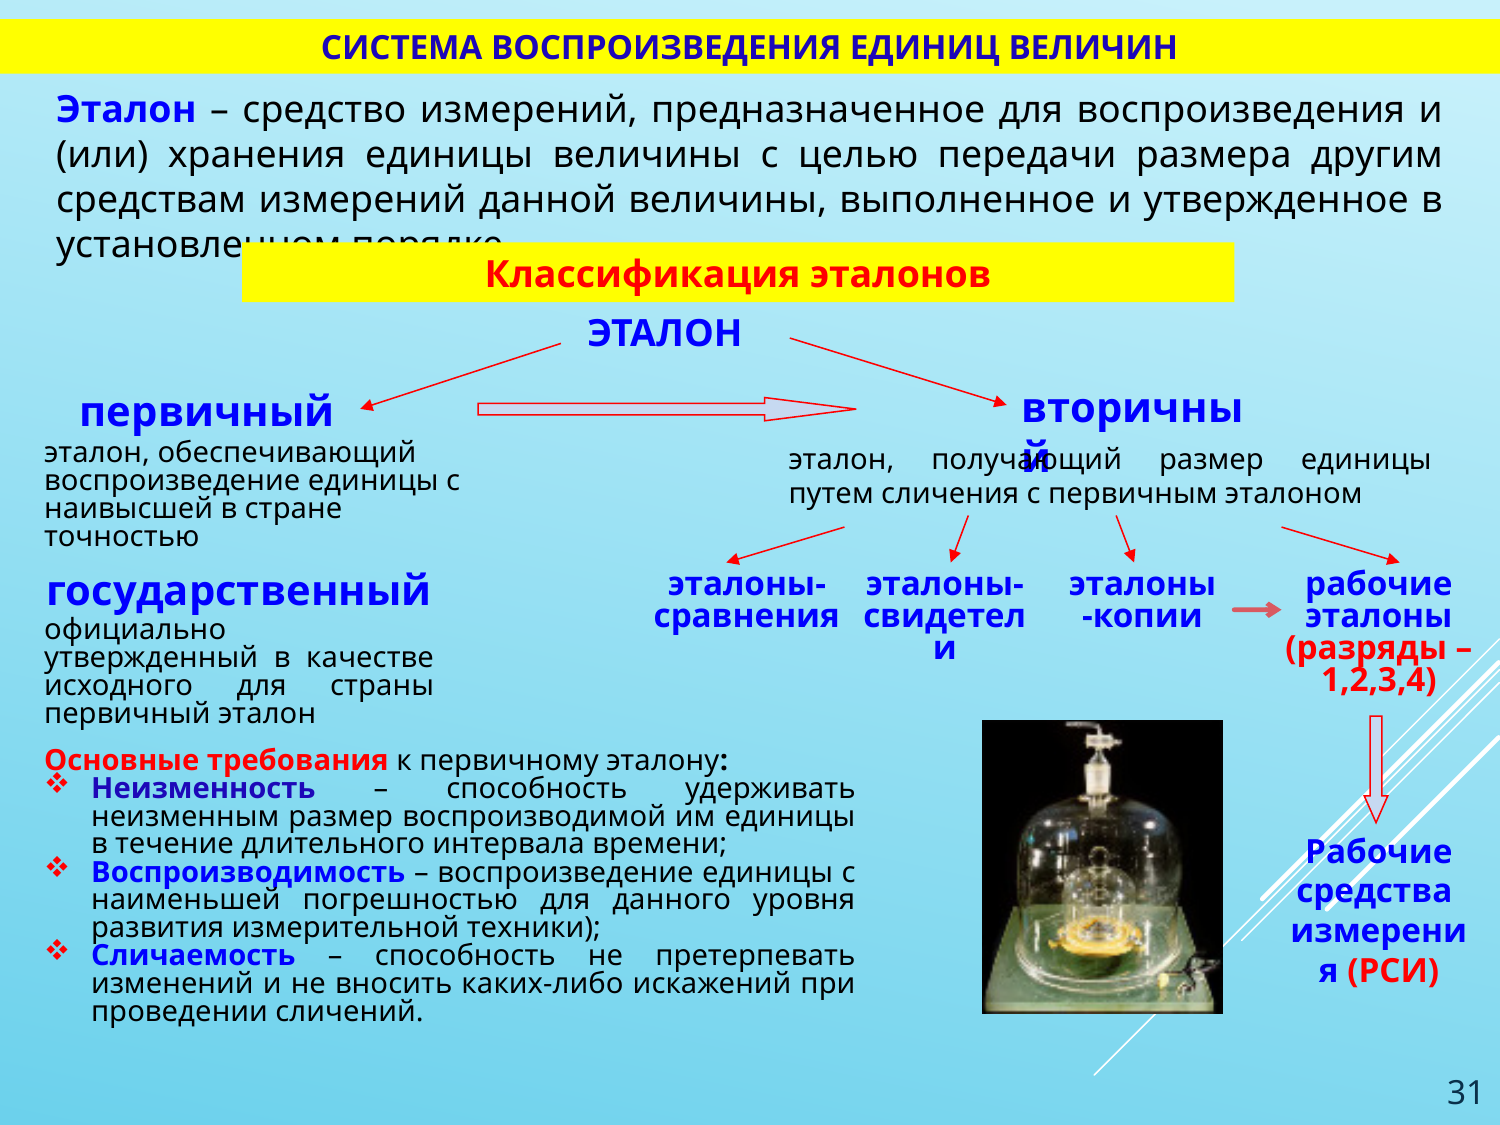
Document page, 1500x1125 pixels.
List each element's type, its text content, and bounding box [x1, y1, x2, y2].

text_box рабочие эталоны (разряды – 1,2,3,4) [1269, 562, 1489, 705]
text_box [478, 397, 857, 421]
text_box Рабочие средства измерения (РСИ) [1269, 822, 1489, 997]
text_box эталоны- свидетели [844, 562, 1046, 673]
text_box [949, 515, 969, 563]
text_box вторичный [1006, 373, 1279, 432]
text_box [1364, 716, 1388, 822]
slide_number 31 [1359, 1013, 1500, 1124]
text_box [789, 337, 1006, 408]
text_box Классификация эталонов [242, 242, 1235, 303]
text_box Основные требования к первичному эталону: Неизменность – способность удерживать неизменным размер воспроизводимой им единицы в течение длительного интервала времени; Воспроизводимость – воспроизведение единицы с наименьшей погрешностью для данного уровня развития измерительной техники); Сличаемость – способность не претерпевать изменений и не вносить каких-либо искажений при проведении сличений. [29, 740, 871, 1035]
text_box [1281, 526, 1400, 565]
text_box эталон, обеспечивающий воспроизведение единицы с наивысшей в стране точностью [29, 432, 502, 559]
text_box Эталон – средство измерений, предназначенное для воспроизведения и (или) хранения единицы величины с целью передачи размера другим средствам измерений данной величины, выполненное и утвержденное в установленном порядке [41, 78, 1459, 273]
text_box государственный [29, 556, 449, 609]
text_box СИСТЕМА ВОСПРОИЗВЕДЕНИЯ ЕДИНИЦ ВЕЛИЧИН [0, 19, 1500, 74]
text_box эталоны-копии [1051, 562, 1235, 641]
text_box первичный [64, 377, 373, 432]
text_box ЭТАЛОН [572, 303, 783, 362]
text_box официально утвержденный в качестве исходного для страны первичный эталон [29, 609, 449, 737]
text_box эталоны-сравнения [637, 562, 844, 641]
text_box эталон, получающий размер единицы путем сличения с первичным эталоном [773, 432, 1447, 518]
text_box [1116, 515, 1136, 563]
picture [982, 720, 1223, 1014]
text_box [726, 526, 845, 565]
